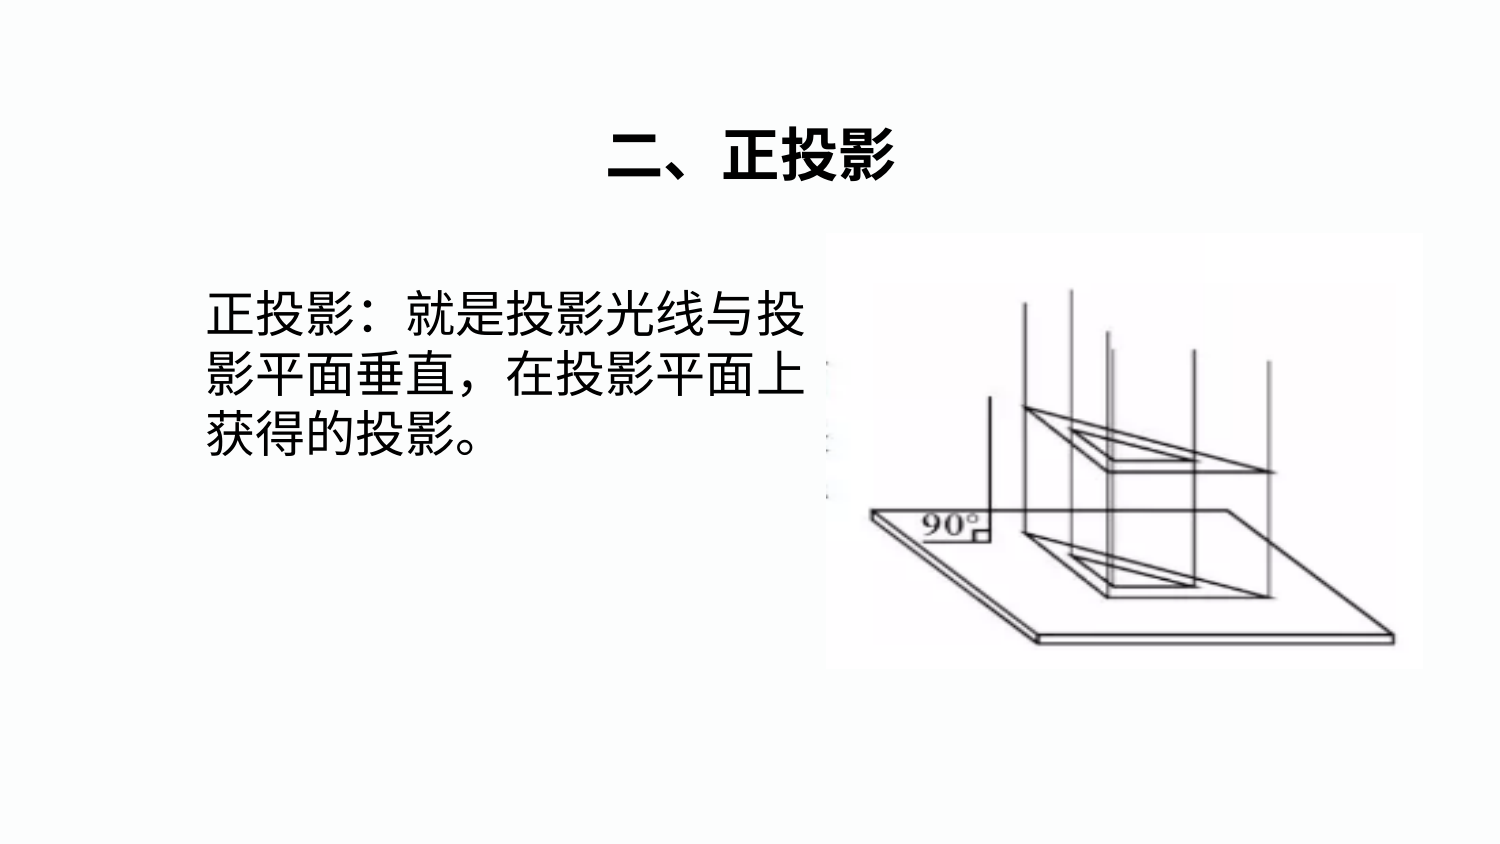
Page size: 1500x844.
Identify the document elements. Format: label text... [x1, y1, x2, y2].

text_box 二、正投影 [590, 111, 912, 196]
text_box 正投影：就是投影光线与投影平面垂直，在投影平面上获得的投影。 [191, 275, 826, 471]
picture [826, 233, 1424, 669]
